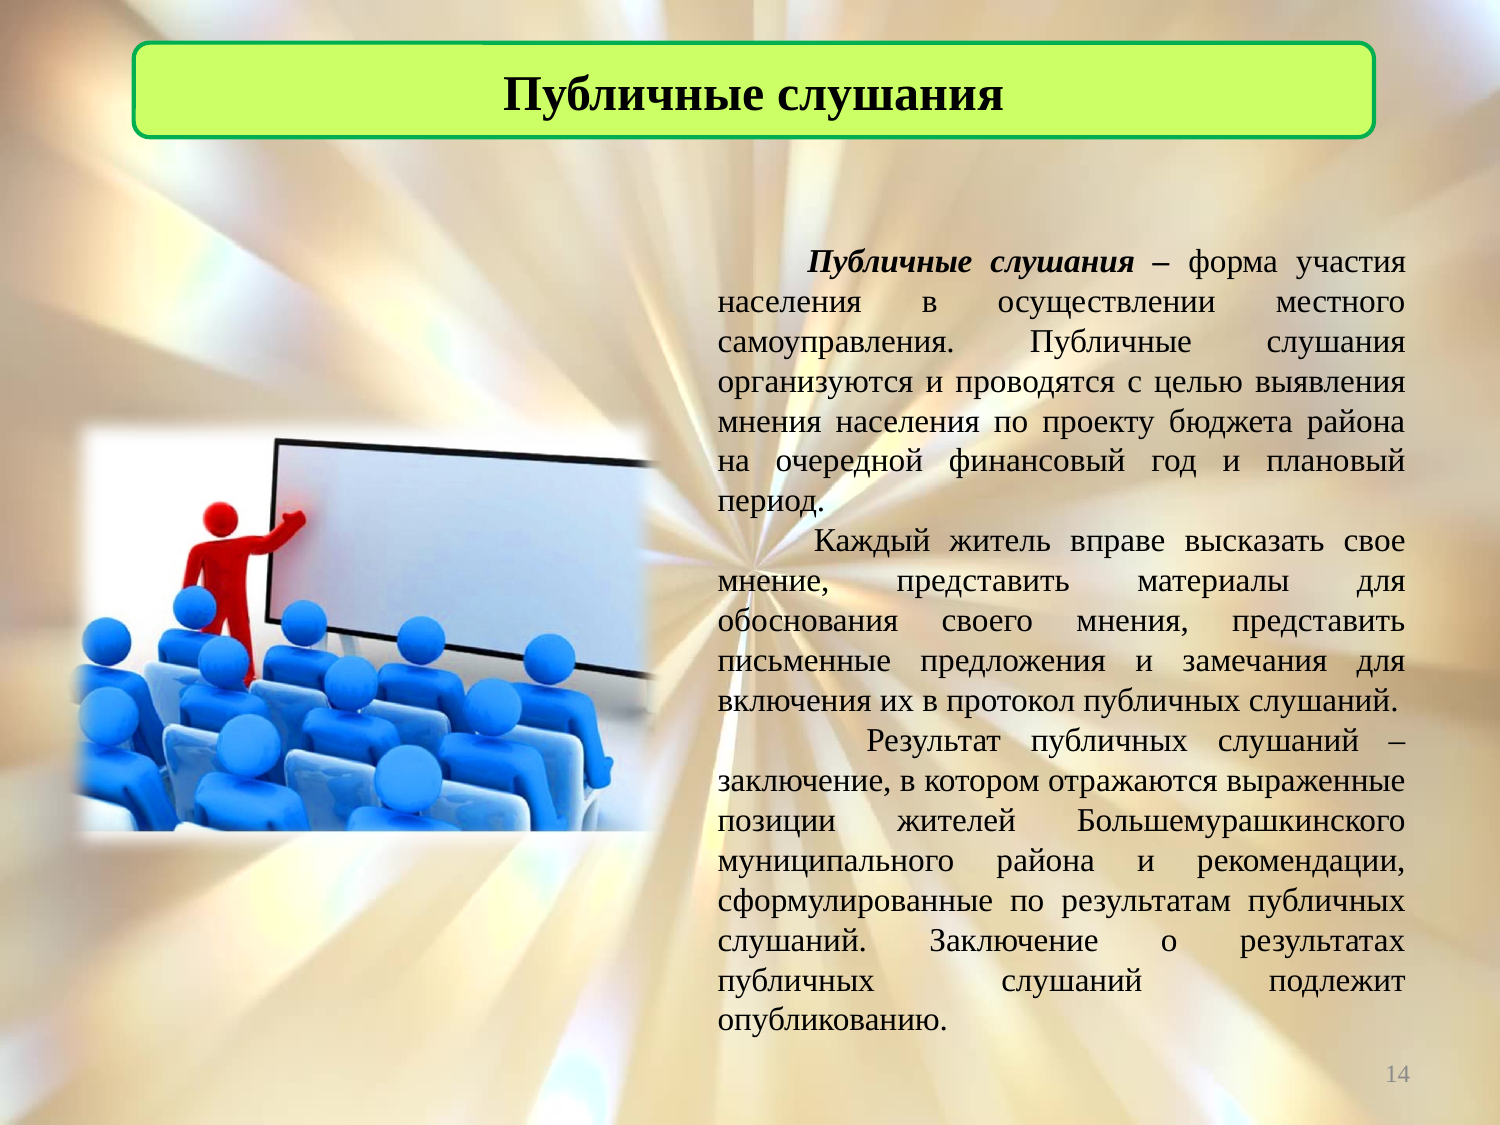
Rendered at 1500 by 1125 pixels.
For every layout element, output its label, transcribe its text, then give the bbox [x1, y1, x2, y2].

text_box Публичные слушания [131, 40, 1377, 140]
picture [0, 0, 1500, 1125]
slide_number 14 [1074, 1042, 1425, 1103]
text_box Публичные слушания – форма участия населения в осуществлении местного самоуправления. Публичные слушания организуются и проводятся с целью выявления мнения населения по проекту бюджета района на очередной финансовый год и плановый период. Каждый житель вправе высказать свое мнение, представить материалы для обоснования своего мнения, представить письменные предложения и замечания для включения их в протокол публичных слушаний. Результат публичных слушаний – заключение, в котором отражаются выраженные позиции жителей Большемурашкинского муниципального района и рекомендации, сформулированные по результатам публичных слушаний. Заключение о результатах публичных слушаний подлежит опубликованию. [702, 231, 1422, 1045]
